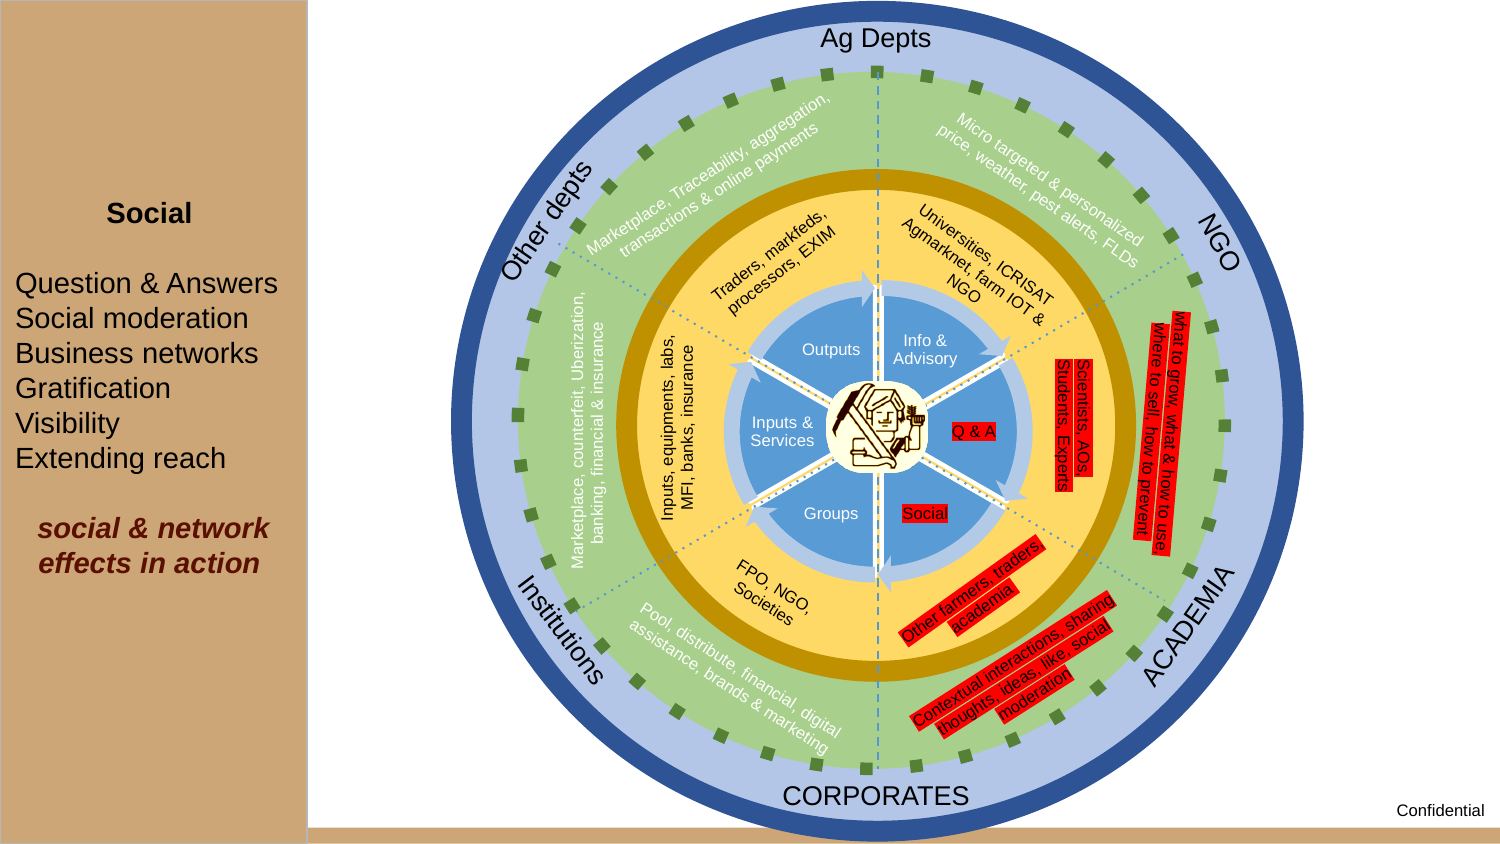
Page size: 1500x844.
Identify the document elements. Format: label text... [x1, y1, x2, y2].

text_box Social Question & Answers Social moderation Business networks Gratification Visibility Extending reach social & network effects in action [0, 0, 308, 844]
text_box Confidential [1309, 784, 1500, 844]
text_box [454, 11, 1294, 832]
